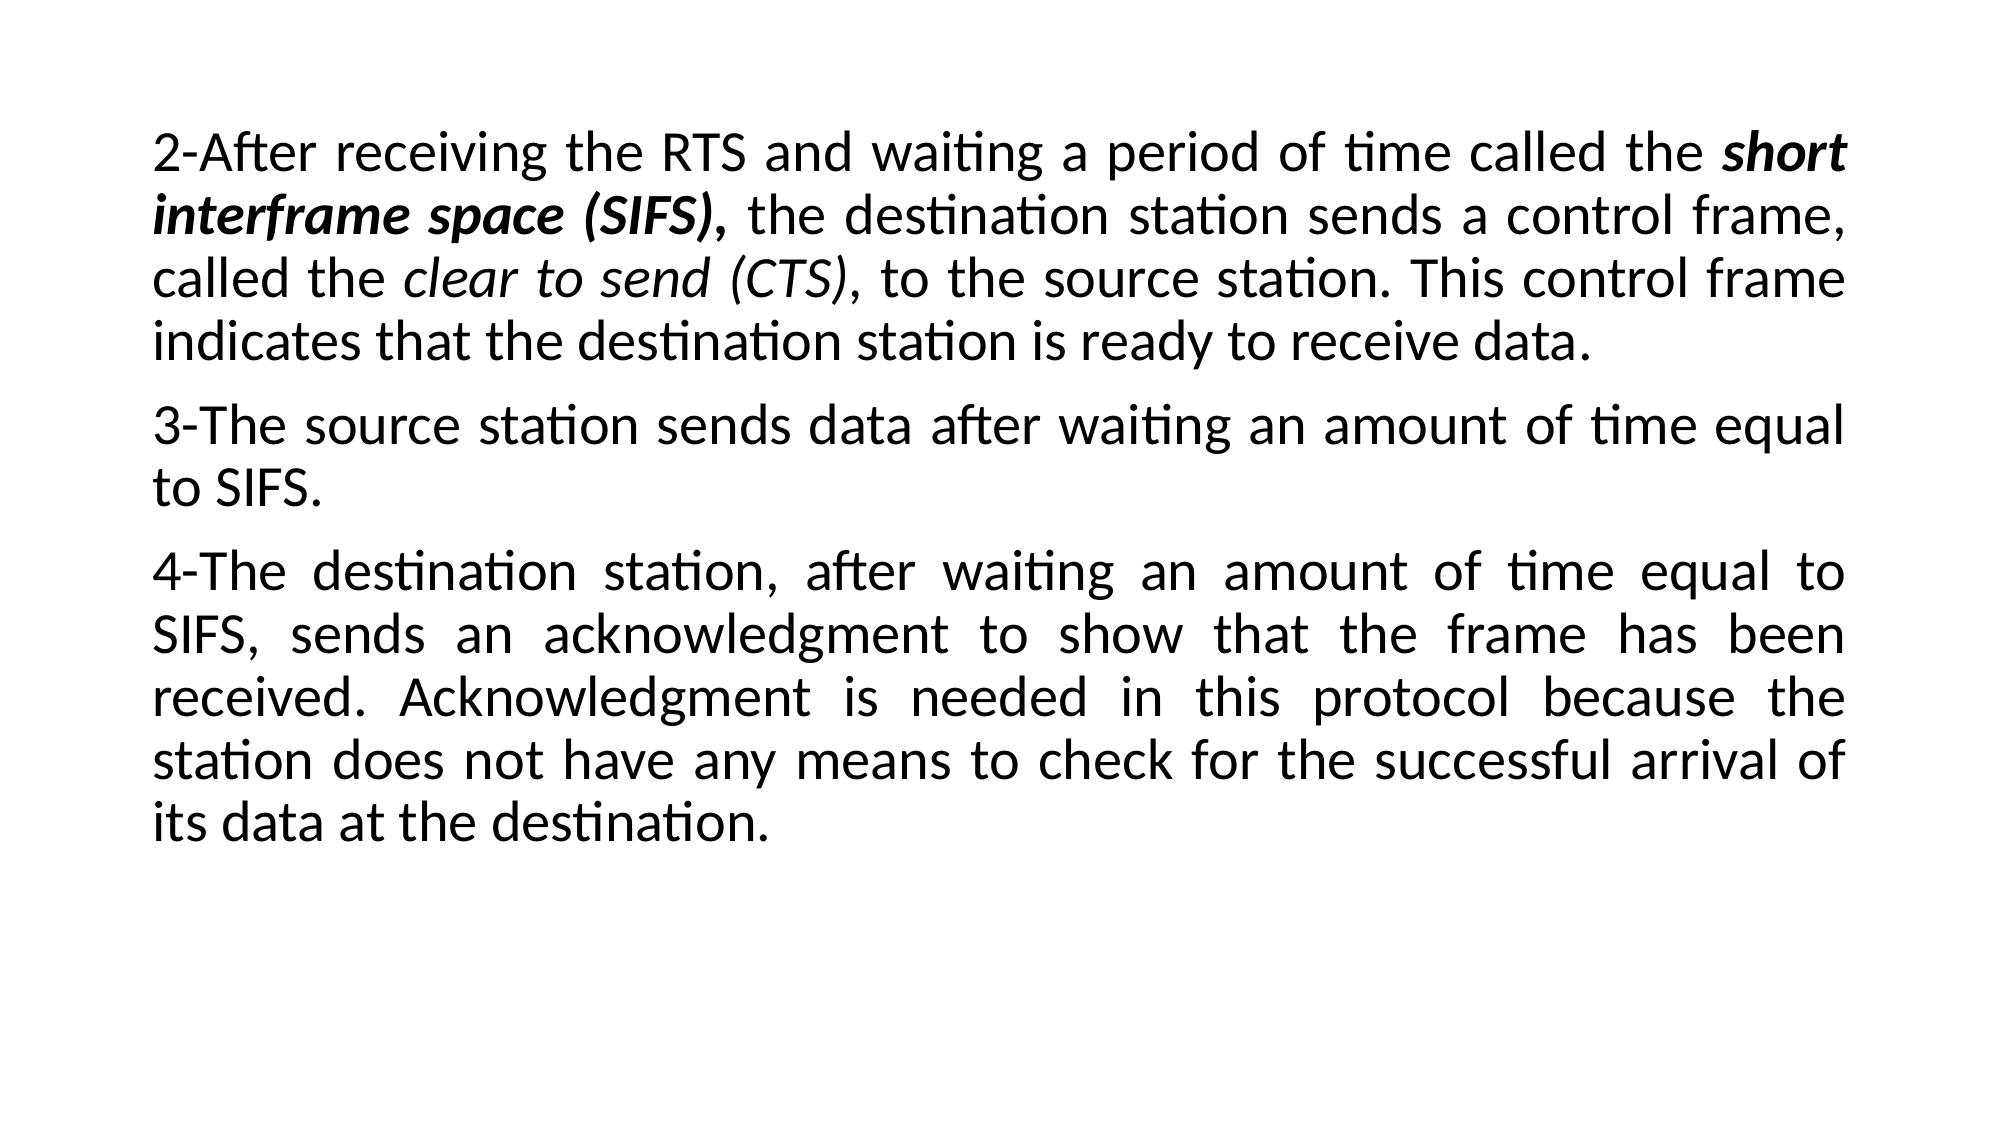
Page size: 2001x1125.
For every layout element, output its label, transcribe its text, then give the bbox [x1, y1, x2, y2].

list 2-After receiving the RTS and waiting a period of time called the short interframe space (SIFS), the destination station sends a control frame, called the clear to send (CTS), to the source station. This control frame indicates that the destination station is ready to receive data. 3-The source station sends data after waiting an amount of time equal to SIFS. 4-The destination station, after waiting an amount of time equal to SIFS, sends an acknowledgment to show that the frame has been received. Acknowledgment is needed in this protocol because the station does not have any means to check for the successful arrival of its data at the destination. [137, 114, 1863, 1014]
